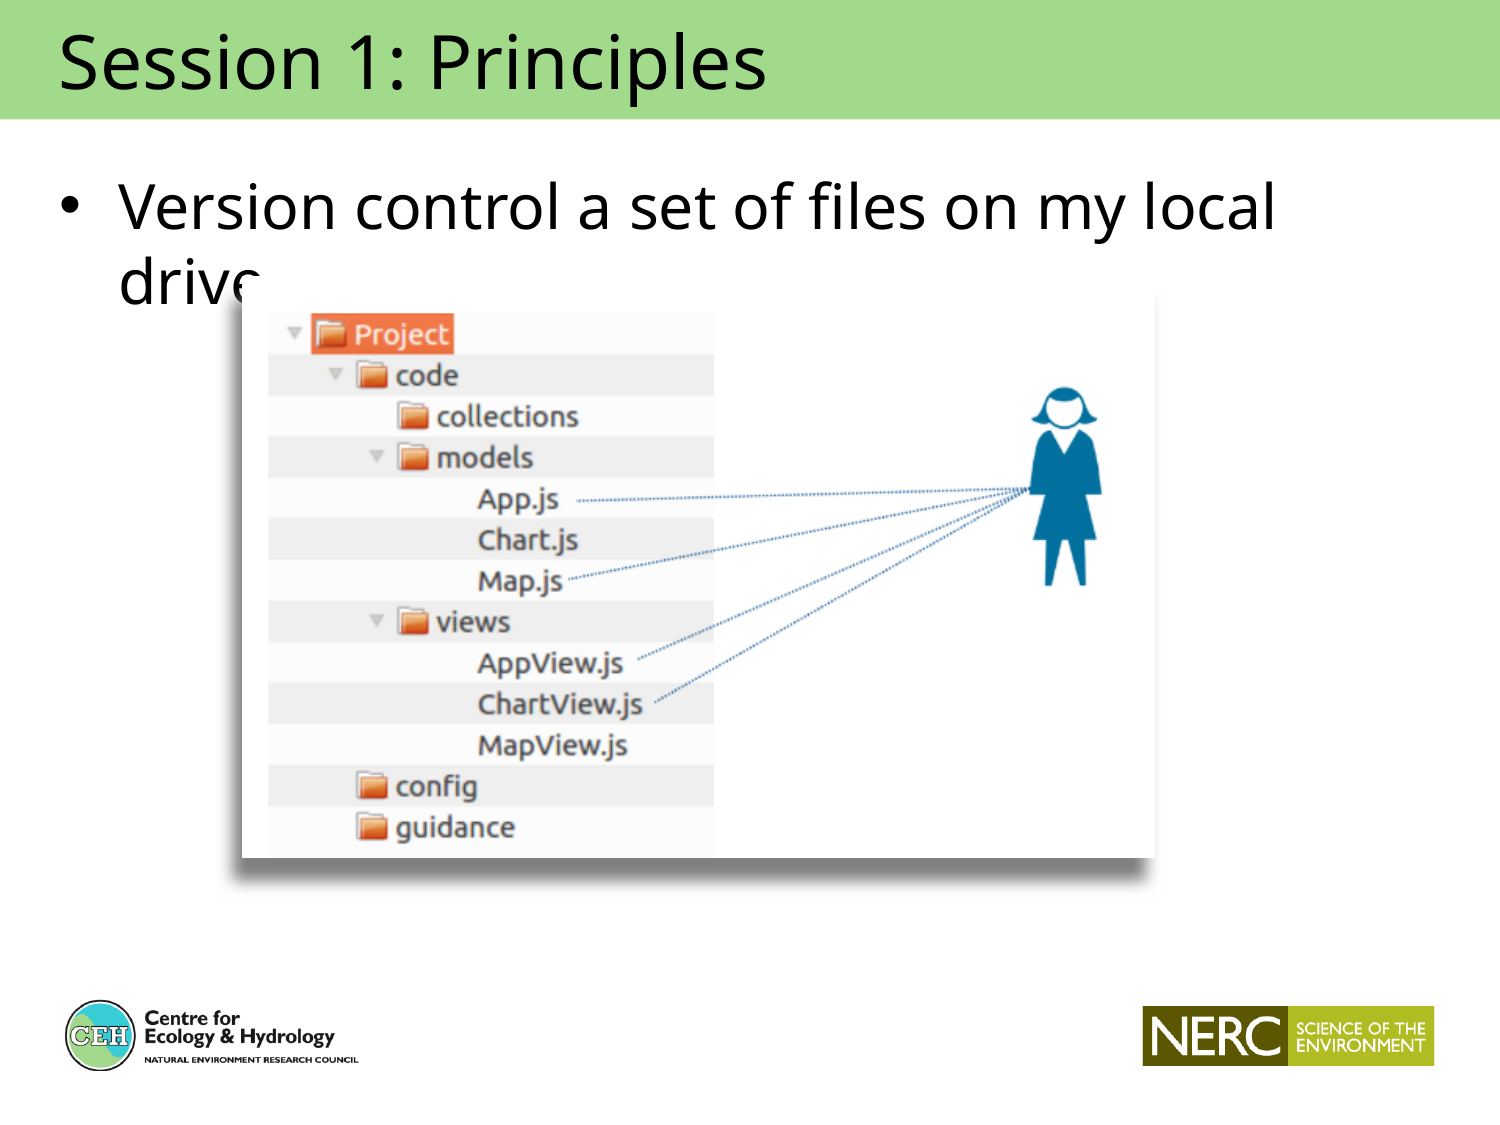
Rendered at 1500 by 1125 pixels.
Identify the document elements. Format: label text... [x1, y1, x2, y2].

picture [241, 276, 1155, 859]
list Session 1: Principles [0, 0, 1500, 120]
list Version control a set of files on my local drive [0, 119, 1495, 1125]
